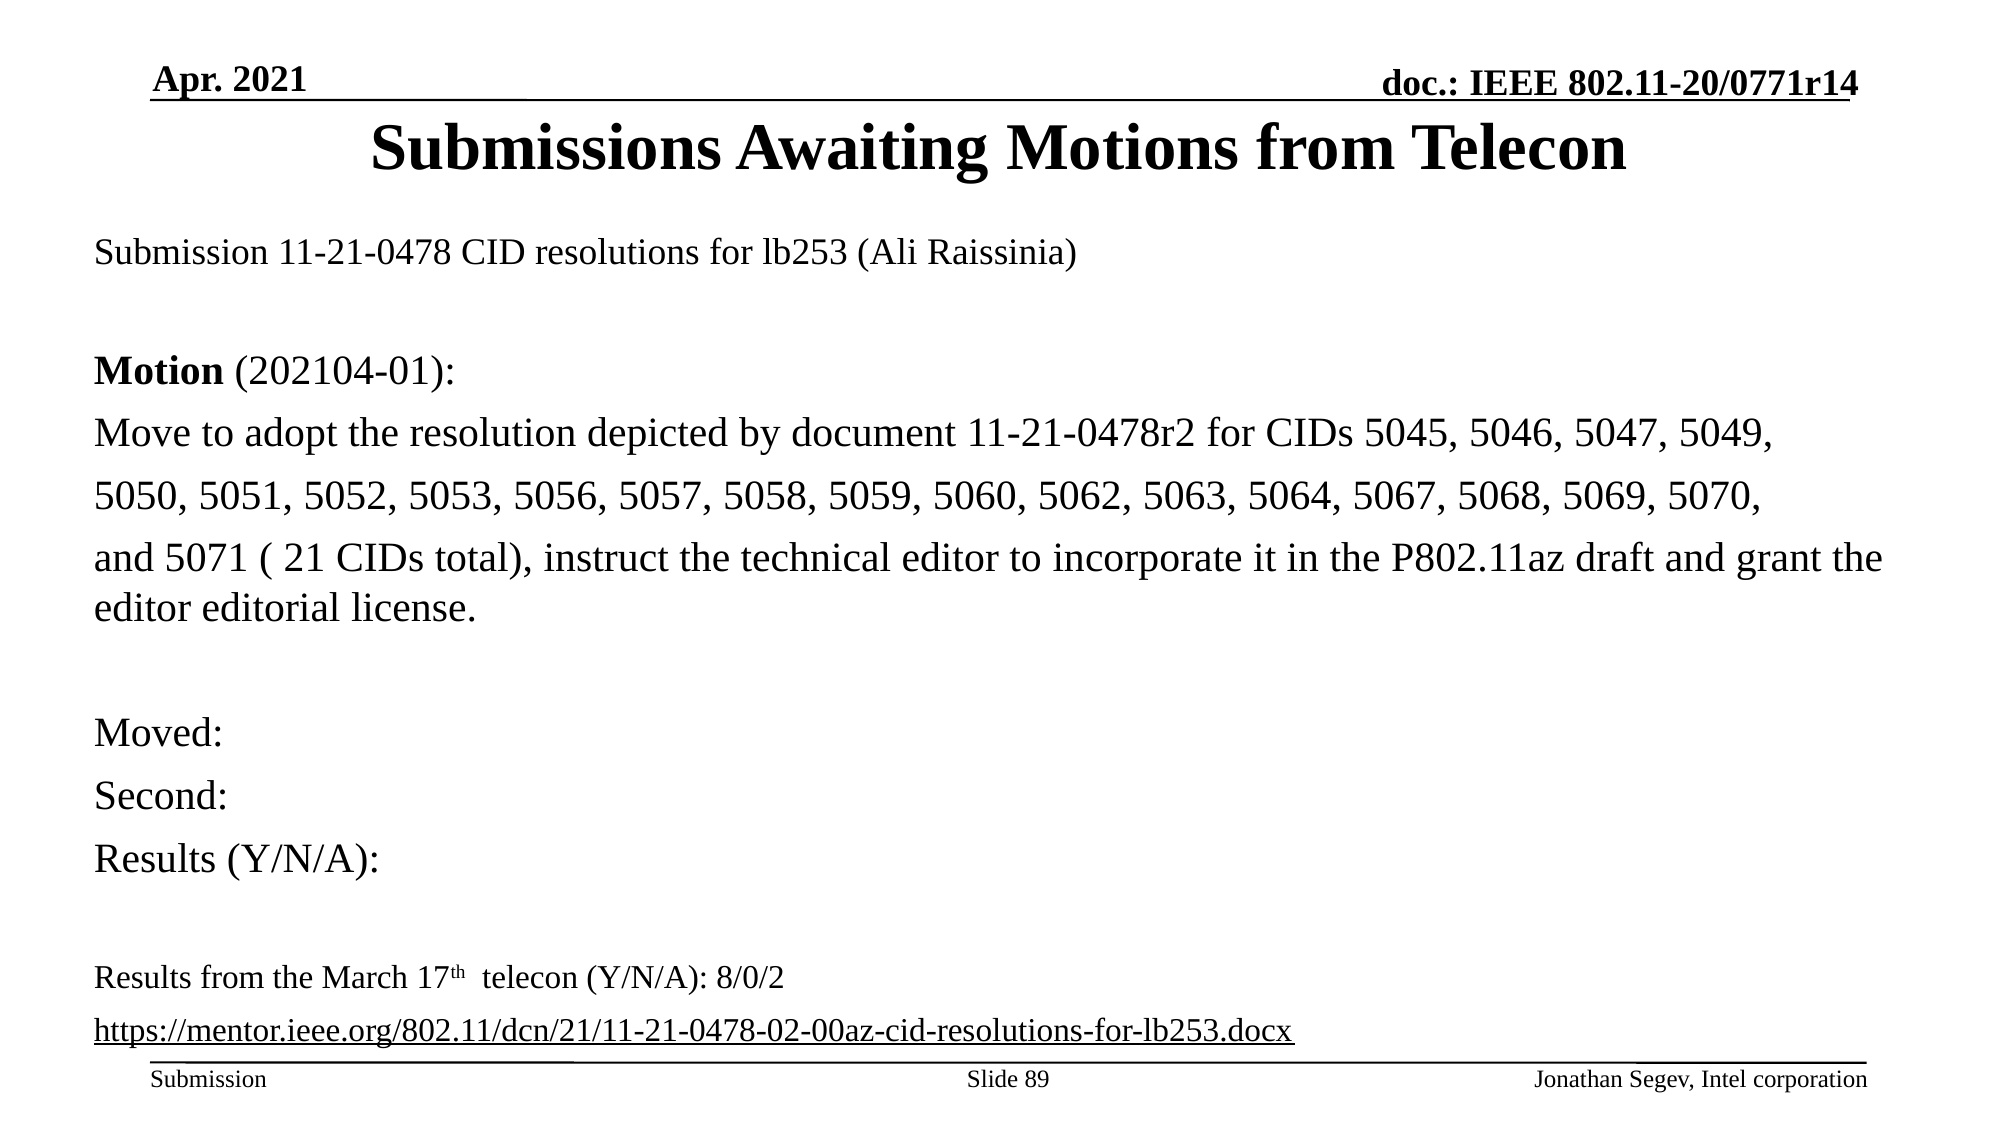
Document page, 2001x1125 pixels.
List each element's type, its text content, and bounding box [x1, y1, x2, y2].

list Submission 11-21-0478 CID resolutions for lb253 (Ali Raissinia) Motion (202104-01): Move to adopt the resolution depicted by document 11-21-0478r2 for CIDs 5045, 5046, 5047, 5049, 5050, 5051, 5052, 5053, 5056, 5057, 5058, 5059, 5060, 5062, 5063, 5064, 5067, 5068, 5069, 5070, and 5071 ( 21 CIDs total), instruct the technical editor to incorporate it in the P802.11az draft and grant the editor editorial license. Moved: Second: Results (Y/N/A): Results from the March 17th telecon (Y/N/A): 8/0/2 https://mentor.ieee.org/802.11/dcn/21/11-21-0478-02-00az-cid-resolutions-for-lb253.docx [78, 219, 1922, 1000]
slide_number Slide 89 [950, 1061, 1067, 1123]
footer Jonathan Segev, Intel corporation [1171, 1061, 1869, 1093]
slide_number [152, 54, 563, 100]
title Submissions Awaiting Motions from Telecon [149, 112, 1850, 173]
